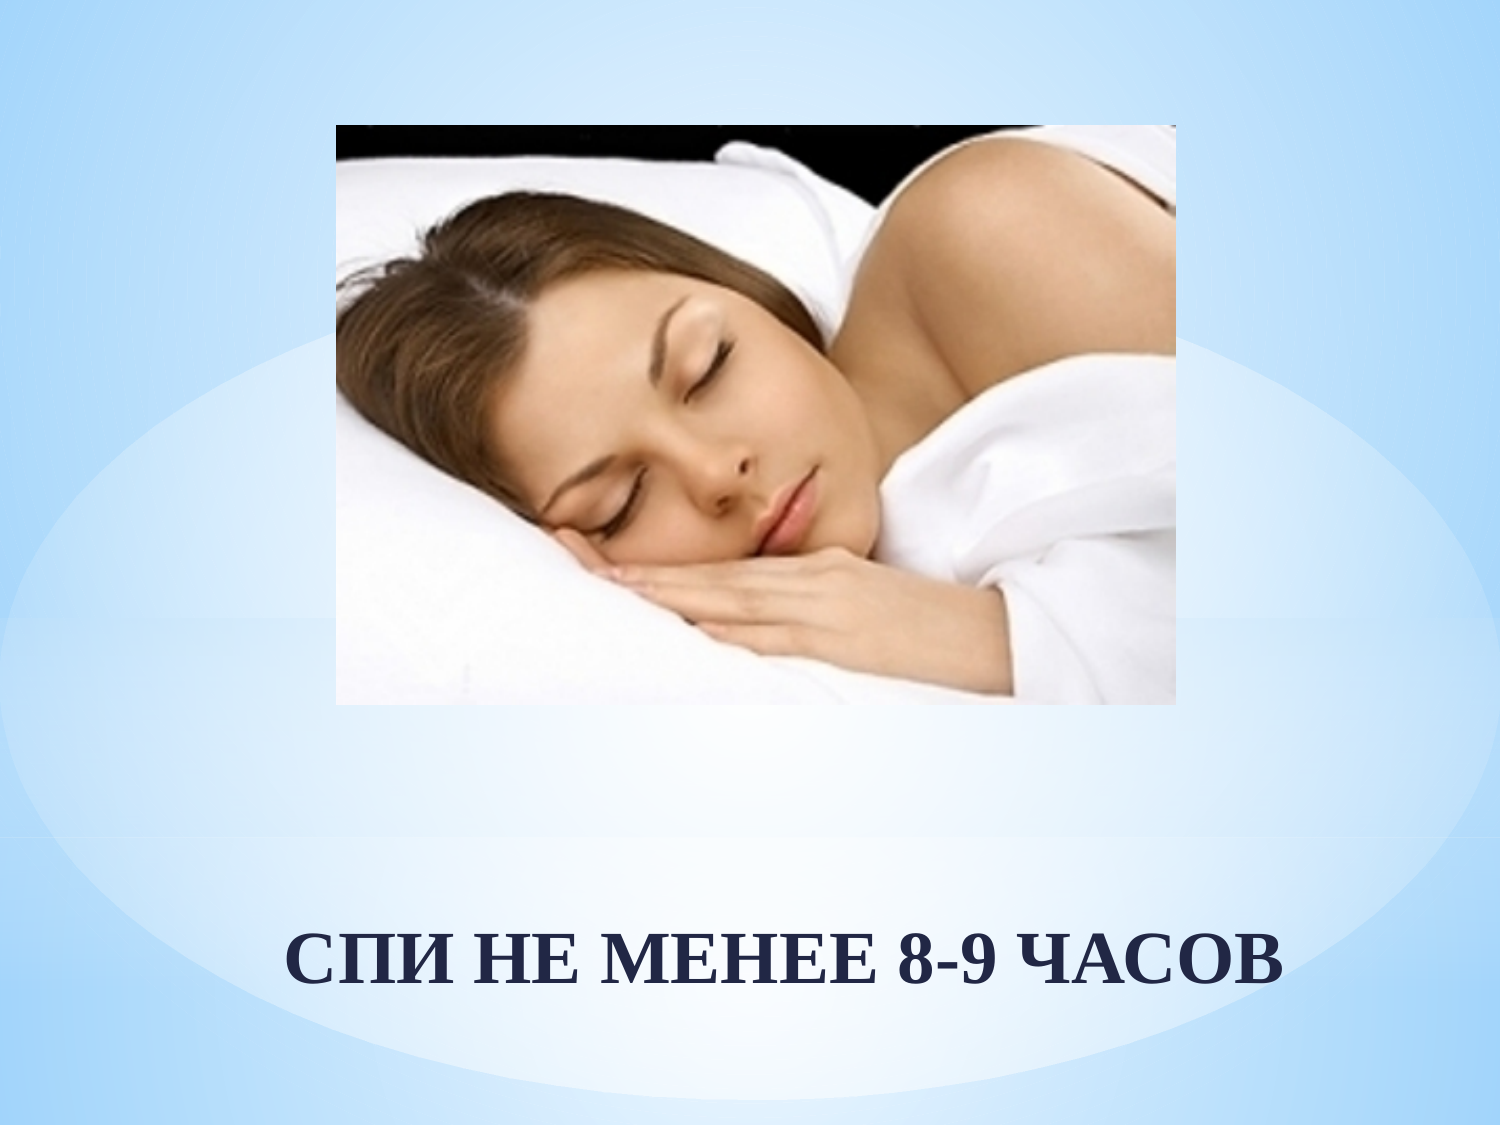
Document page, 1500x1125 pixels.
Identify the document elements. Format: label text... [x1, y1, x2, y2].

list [336, 125, 1176, 705]
title СПИ НЕ МЕНЕЕ 8-9 ЧАСОВ [206, 810, 1363, 1047]
